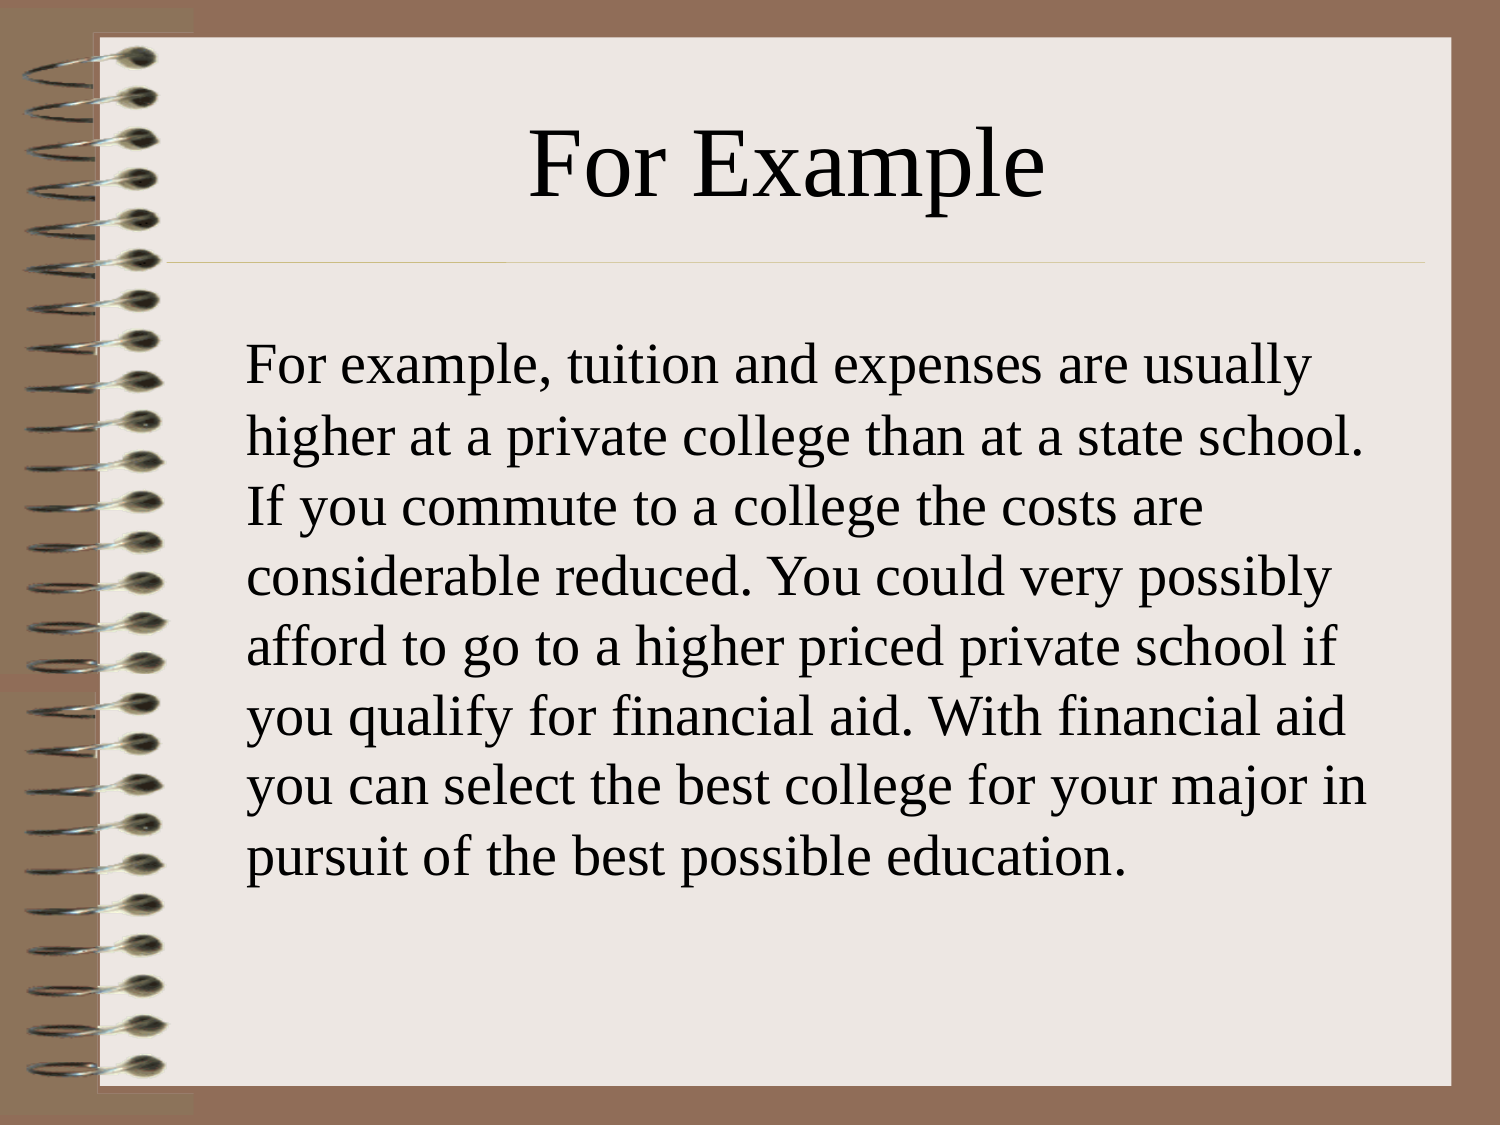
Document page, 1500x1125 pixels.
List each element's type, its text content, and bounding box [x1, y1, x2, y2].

title For Example [149, 87, 1426, 226]
picture [0, 692, 194, 1115]
picture [0, 8, 194, 674]
list For example, tuition and expenses are usually higher at a private college than at a state school. If you commute to a college the costs are considerable reduced. You could very possibly afford to go to a higher priced private school if you qualify for financial aid. With financial aid you can select the best college for your major in pursuit of the best possible education. [174, 309, 1417, 994]
